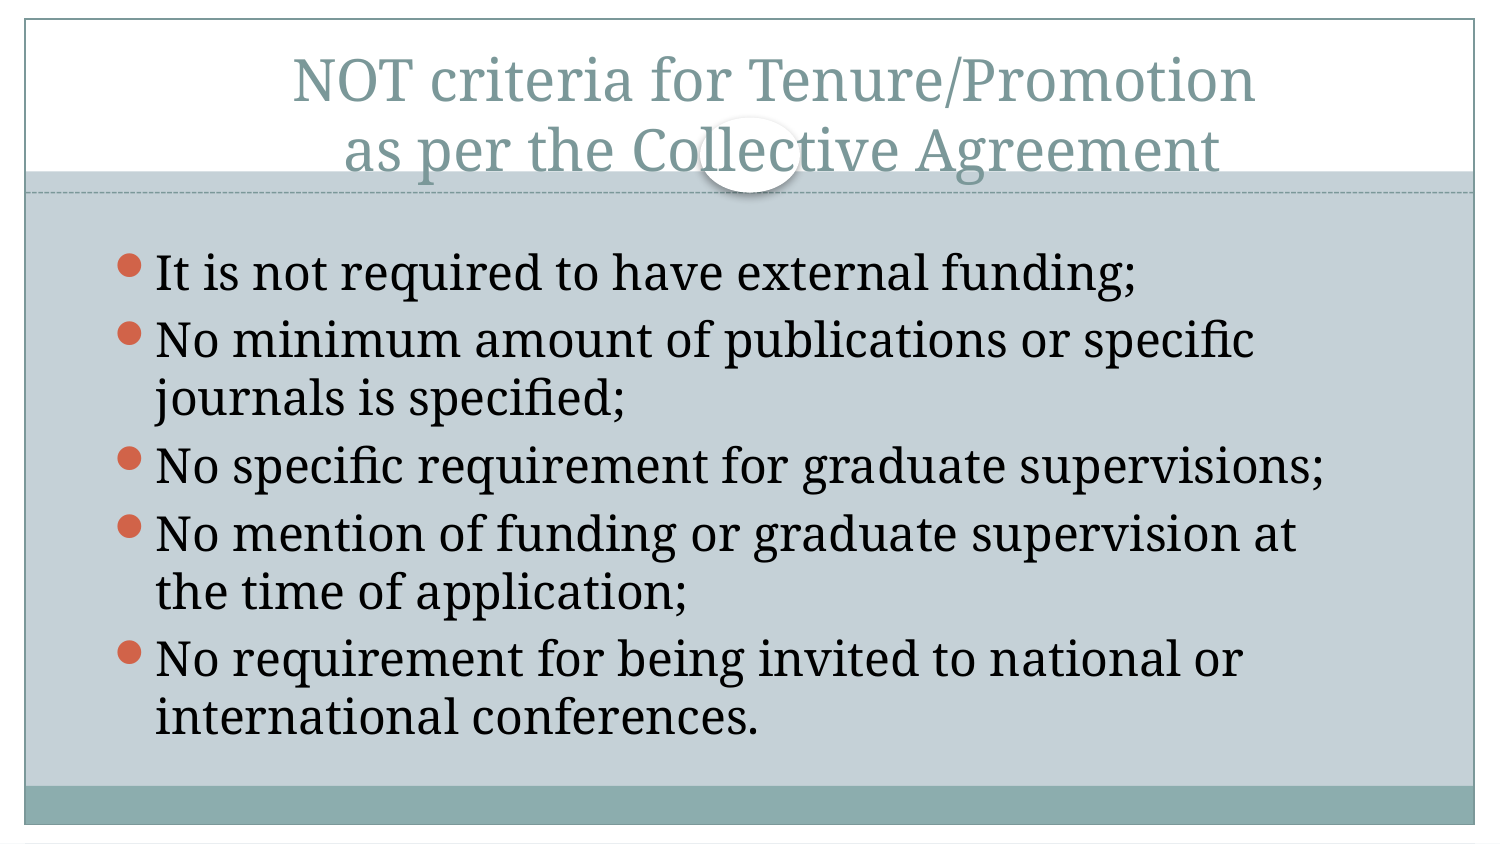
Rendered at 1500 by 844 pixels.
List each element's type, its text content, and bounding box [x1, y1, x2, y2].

list It is not required to have external funding; No minimum amount of publications or specific journals is specified; No specific requirement for graduate supervisions; No mention of funding or graduate supervision at the time of application; No requirement for being invited to national or international conferences. [99, 234, 1350, 791]
title NOT criteria for Tenure/Promotion as per the Collective Agreement [150, 61, 1416, 191]
